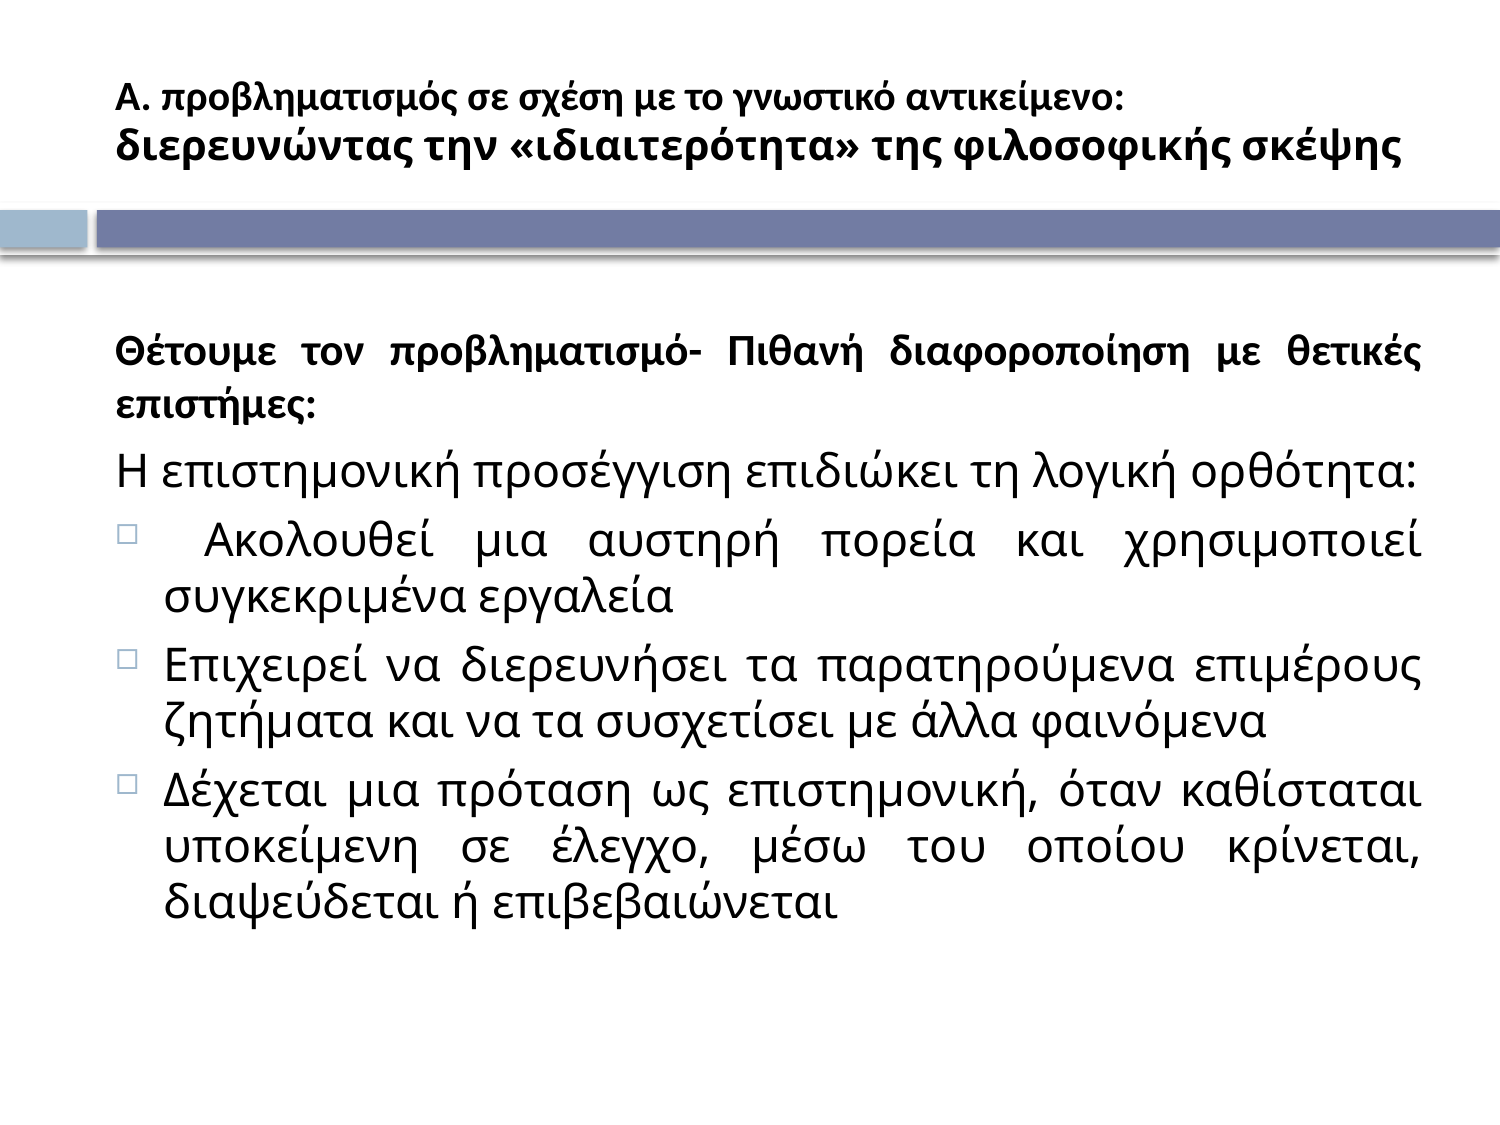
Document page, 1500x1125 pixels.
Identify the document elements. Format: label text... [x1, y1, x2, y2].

title Α. προβληματισμός σε σχέση με το γνωστικό αντικείμενο: διερευνώντας την «ιδιαιτερότητα» της φιλοσοφικής σκέψης [100, 37, 1438, 200]
list Θέτουμε τον προβληματισμό- Πιθανή διαφοροποίηση με θετικές επιστήμες: Η επιστημονική προσέγγιση επιδιώκει τη λογική ορθότητα: Ακολουθεί μια αυστηρή πορεία και χρησιμοποιεί συγκεκριμένα εργαλεία Επιχειρεί να διερευνήσει τα παρατηρούμενα επιμέρους ζητήματα και να τα συσχετίσει με άλλα φαινόμενα Δέχεται μια πρόταση ως επιστημονική, όταν καθίσταται υποκείμενη σε έλεγχο, μέσω του οποίου κρίνεται, διαψεύδεται ή επιβεβαιώνεται [100, 262, 1438, 1000]
